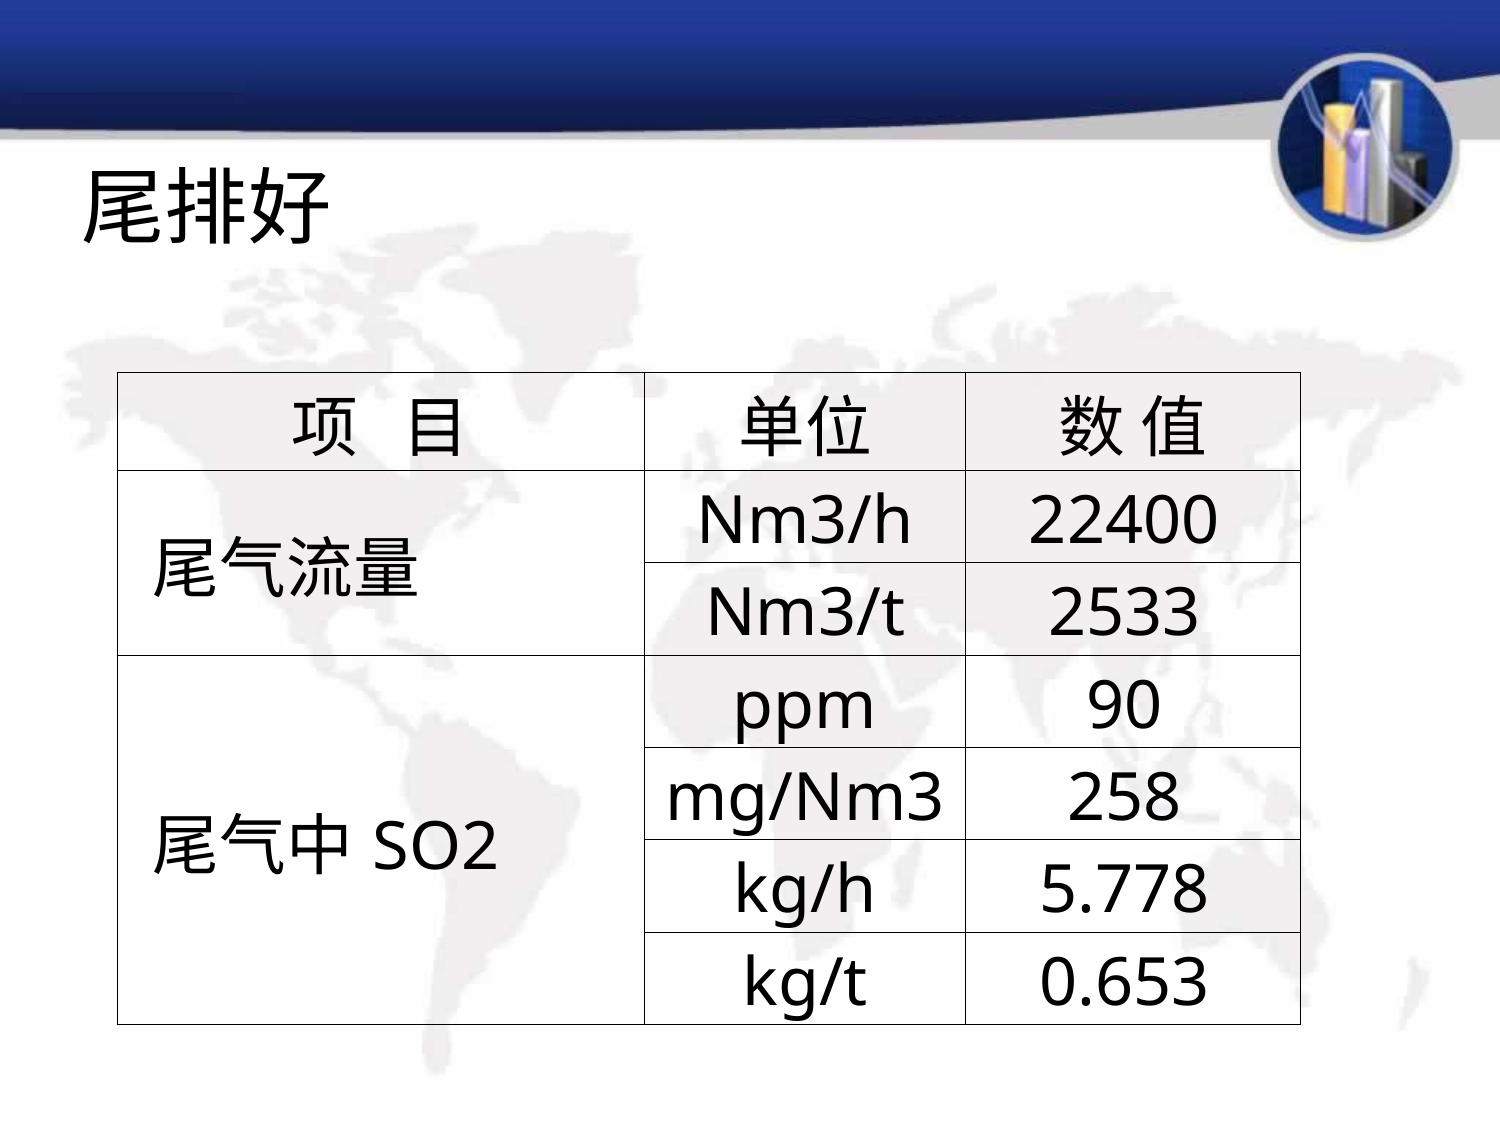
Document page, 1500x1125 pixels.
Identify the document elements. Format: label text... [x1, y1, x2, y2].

table_cell kg/t [645, 933, 965, 1024]
table_cell 90 [966, 656, 1300, 747]
picture [0, 0, 1500, 1125]
title 尾排好 [66, 127, 1414, 281]
table_cell ppm [645, 656, 965, 747]
list [70, 327, 1421, 1024]
table_cell 258 [966, 748, 1300, 839]
table_cell mg/Nm3 [645, 748, 965, 839]
table_cell 尾气流量 [118, 471, 644, 655]
table_header 单位 [645, 373, 965, 470]
table_cell Nm3/h [645, 471, 965, 562]
table_cell 22400 [966, 471, 1300, 562]
table_header 项 目 [118, 373, 644, 470]
table_cell 2533 [966, 563, 1300, 655]
table_cell 0.653 [966, 933, 1300, 1024]
table_cell 尾气中SO2 [118, 656, 644, 1024]
table_cell 5.778 [966, 840, 1300, 932]
table_cell Nm3/t [645, 563, 965, 655]
table_cell kg/h [645, 840, 965, 932]
table_header 数 值 [966, 373, 1300, 470]
